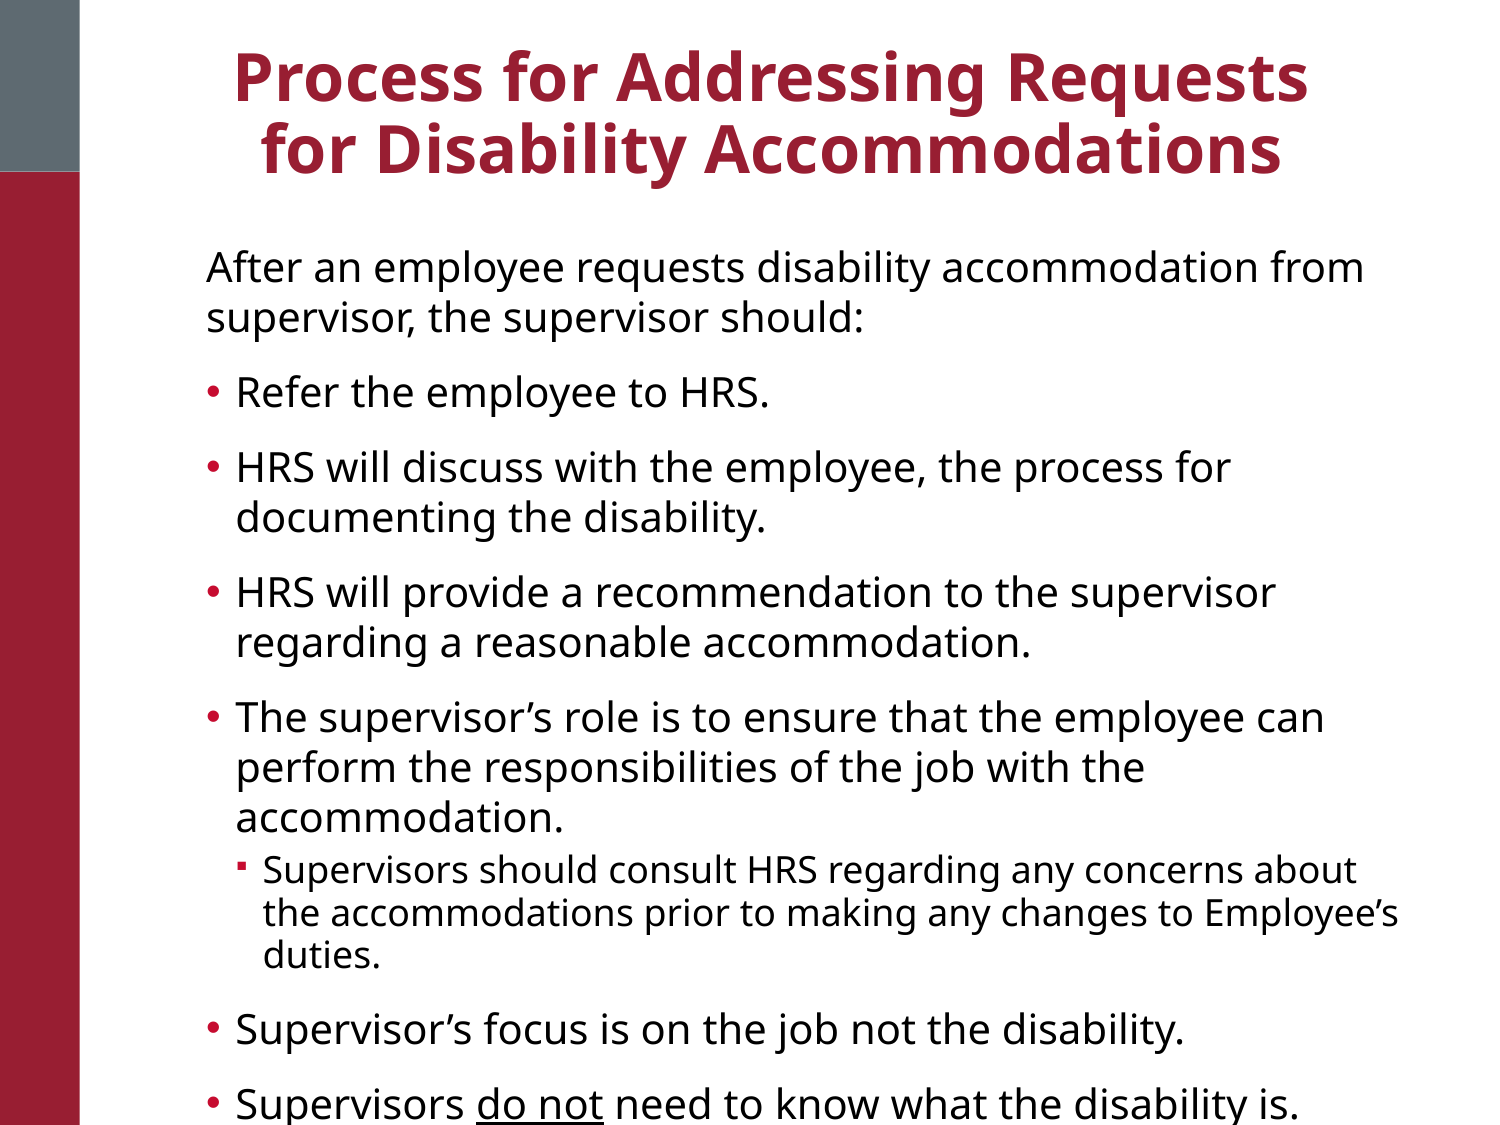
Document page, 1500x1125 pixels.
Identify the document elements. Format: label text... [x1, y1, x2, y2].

title Process for Addressing Requests for Disability Accommodations [134, 35, 1410, 196]
list After an employee requests disability accommodation from supervisor, the supervisor should: Refer the employee to HRS. HRS will discuss with the employee, the process for documenting the disability. HRS will provide a recommendation to the supervisor regarding a reasonable accommodation. The supervisor’s role is to ensure that the employee can perform the responsibilities of the job with the accommodation. Supervisors should consult HRS regarding any concerns about the accommodations prior to making any changes to Employee’s duties. Supervisor’s focus is on the job not the disability. Supervisors do not need to know what the disability is. [92, 233, 1487, 1051]
